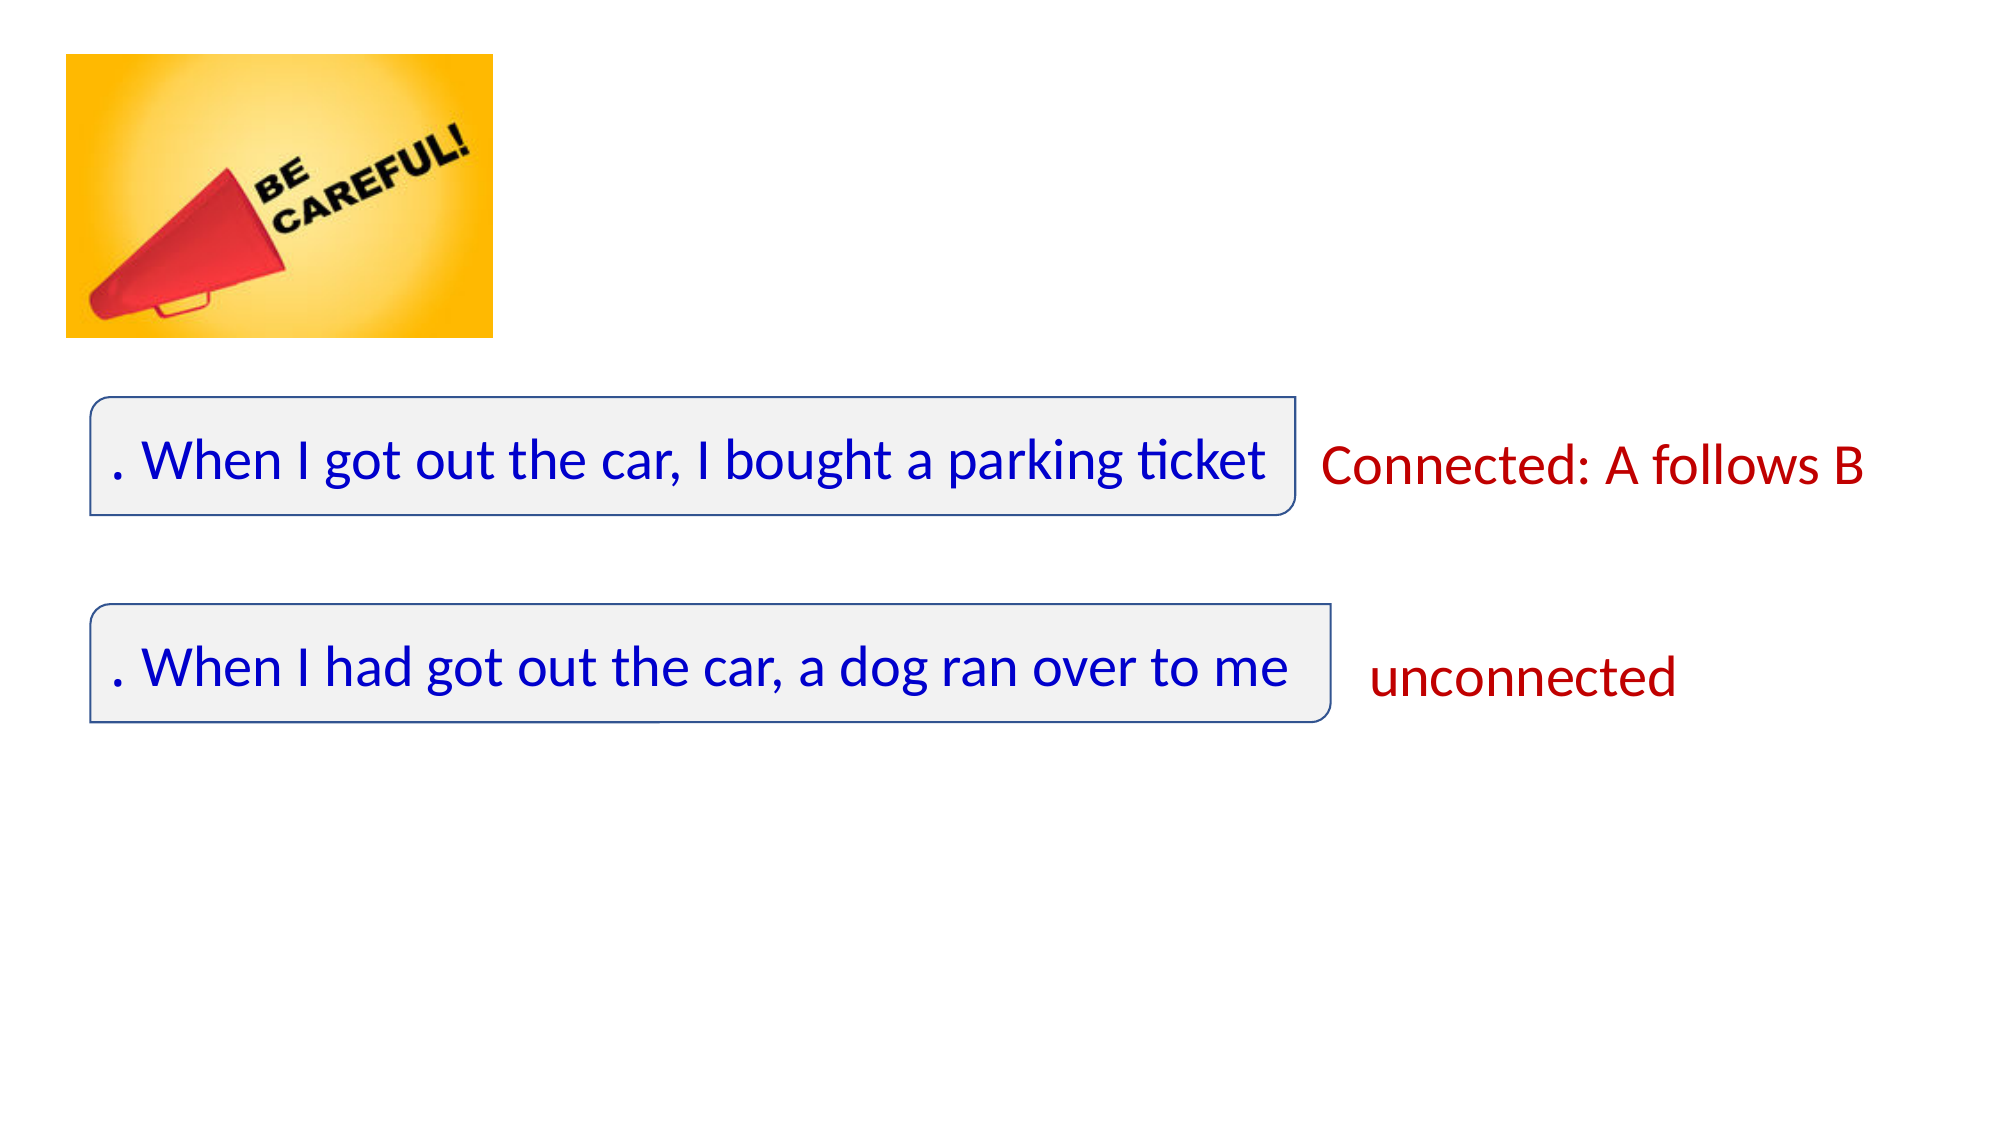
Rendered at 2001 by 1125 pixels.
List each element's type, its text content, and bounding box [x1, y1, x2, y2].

text_box When I had got out the car, a dog ran over to me . [89, 603, 1332, 724]
text_box When I got out the car, I bought a parking ticket . [89, 396, 1297, 517]
text_box unconnected [1354, 631, 1792, 716]
text_box Connected: A follows B [1307, 418, 1981, 504]
picture [66, 54, 493, 339]
